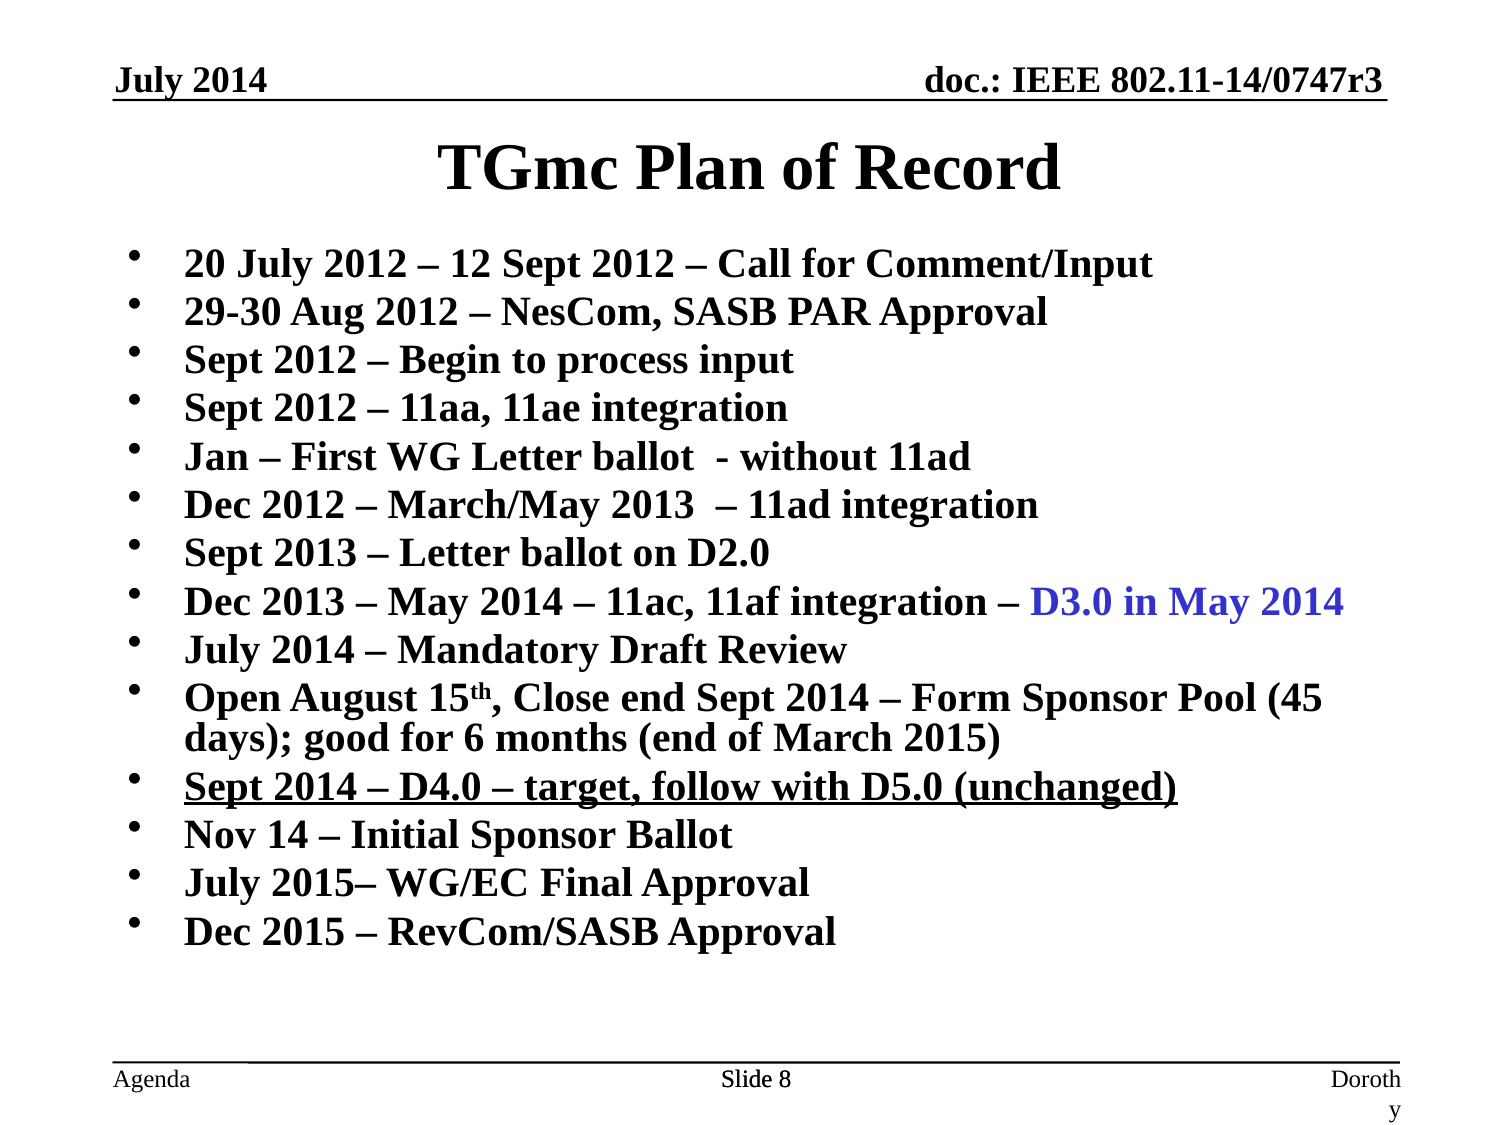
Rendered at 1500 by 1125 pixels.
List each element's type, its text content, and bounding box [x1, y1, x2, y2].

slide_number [114, 54, 425, 75]
list 20 July 2012 – 12 Sept 2012 – Call for Comment/Input 29-30 Aug 2012 – NesCom, SASB PAR Approval Sept 2012 – Begin to process input Sept 2012 – 11aa, 11ae integration Jan – First WG Letter ballot - without 11ad Dec 2012 – March/May 2013 – 11ad integration Sept 2013 – Letter ballot on D2.0 Dec 2013 – May 2014 – 11ac, 11af integration – D3.0 in May 2014 July 2014 – Mandatory Draft Review Open August 15th, Close end Sept 2014 – Form Sponsor Pool (45 days); good for 6 months (end of March 2015) Sept 2014 – D4.0 – target, follow with D5.0 (unchanged) Nov 14 – Initial Sponsor Ballot July 2015– WG/EC Final Approval Dec 2015 – RevCom/SASB Approval [112, 237, 1388, 1038]
text_box Slide 8 [675, 1062, 838, 1093]
footer Dorothy Stanley, Aruba Networks [1325, 1062, 1402, 1093]
title TGmc Plan of Record [112, 75, 1388, 237]
